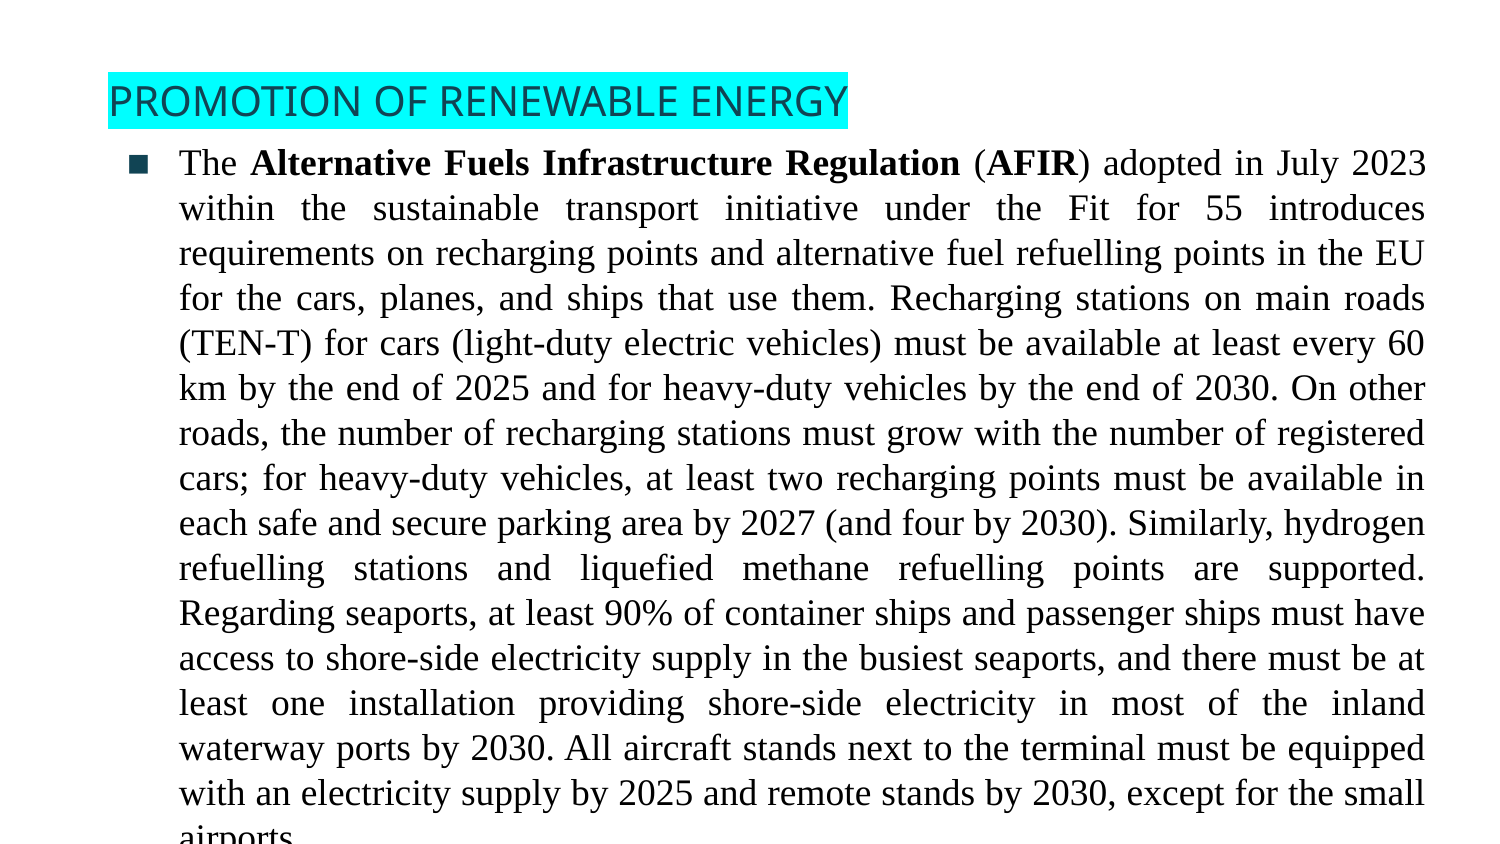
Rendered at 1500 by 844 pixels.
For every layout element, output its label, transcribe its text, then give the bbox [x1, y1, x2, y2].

list PROMOTION OF RENEWABLE ENERGY The Alternative Fuels Infrastructure Regulation (AFIR) adopted in July 2023 within the sustainable transport initiative under the Fit for 55 introduces requirements on recharging points and alternative fuel refuelling points in the EU for the cars, planes, and ships that use them. Recharging stations on main roads (TEN-T) for cars (light-duty electric vehicles) must be available at least every 60 km by the end of 2025 and for heavy-duty vehicles by the end of 2030. On other roads, the number of recharging stations must grow with the number of registered cars; for heavy-duty vehicles, at least two recharging points must be available in each safe and secure parking area by 2027 (and four by 2030). Similarly, hydrogen refuelling stations and liquefied methane refuelling points are supported. Regarding seaports, at least 90% of container ships and passenger ships must have access to shore-side electricity supply in the busiest seaports, and there must be at least one installation providing shore-side electricity in most of the inland waterway ports by 2030. All aircraft stands next to the terminal must be equipped with an electricity supply by 2025 and remote stands by 2030, except for the small airports. [93, 60, 1443, 371]
